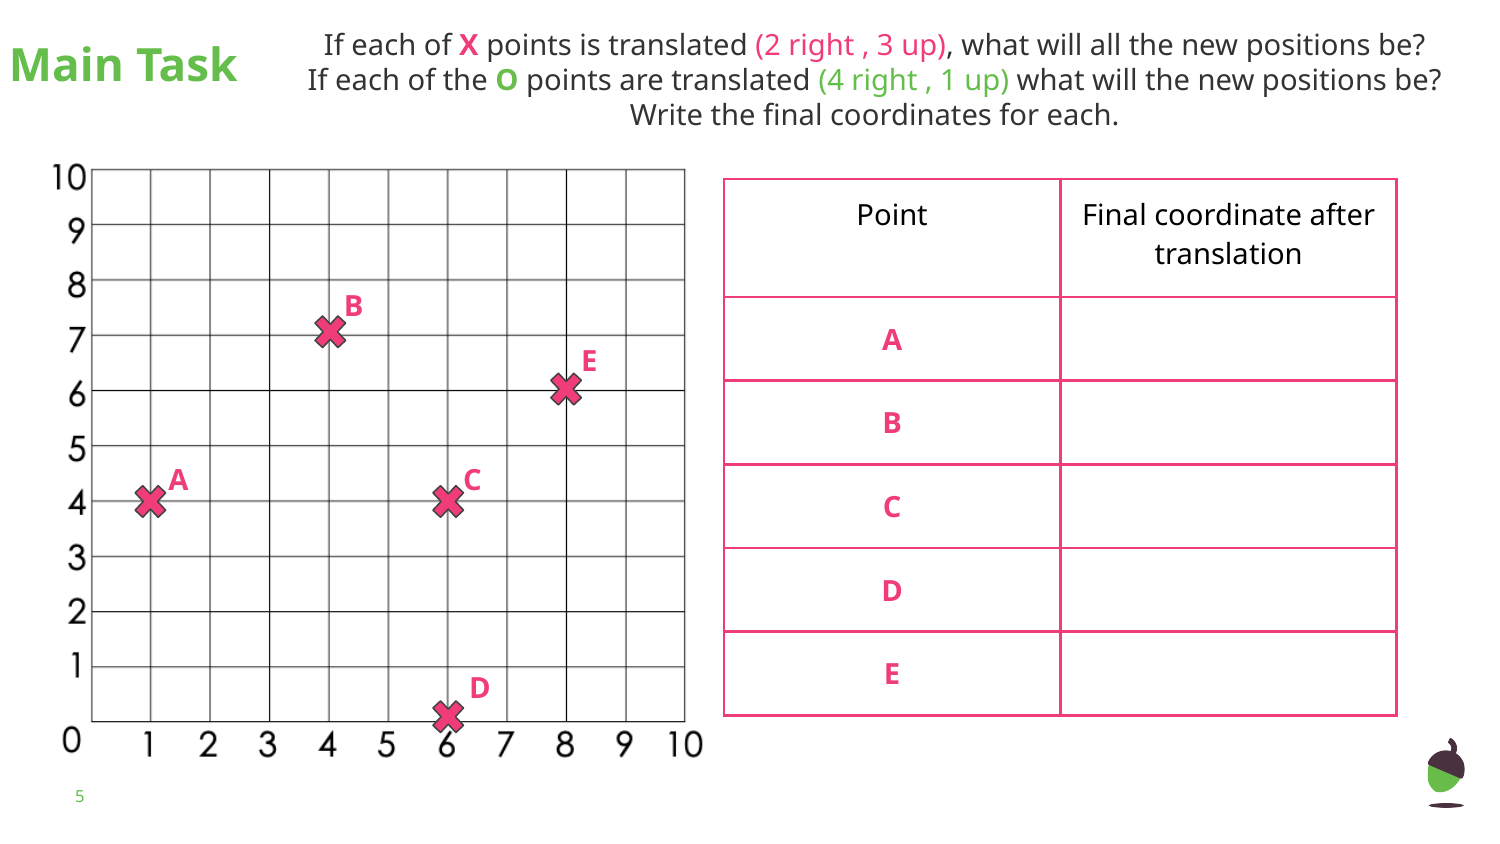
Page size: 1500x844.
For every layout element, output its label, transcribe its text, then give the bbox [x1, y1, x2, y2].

slide_number ‹#› [75, 786, 194, 816]
table_cell B [725, 382, 1059, 463]
picture [1427, 738, 1465, 808]
table_header Final coordinate after translation [1062, 180, 1395, 296]
table_cell [1062, 382, 1395, 463]
table_cell A [725, 298, 1059, 379]
title Main Task [8, 27, 257, 98]
table_cell [1062, 298, 1395, 379]
picture [41, 153, 715, 767]
table_header Point [725, 180, 1059, 296]
table_cell [1062, 633, 1395, 714]
table_cell [1062, 549, 1395, 630]
text_box If each of X points is translated (2 right , 3 up), what will all the new positions be? If each of the O points are translated (4 right , 1 up) what will the new positions be? Write the final coordinates for each. [257, 12, 1493, 146]
table_cell [1062, 466, 1395, 547]
table_cell C [725, 466, 1059, 547]
table_cell E [725, 633, 1059, 714]
table_cell D [725, 549, 1059, 630]
